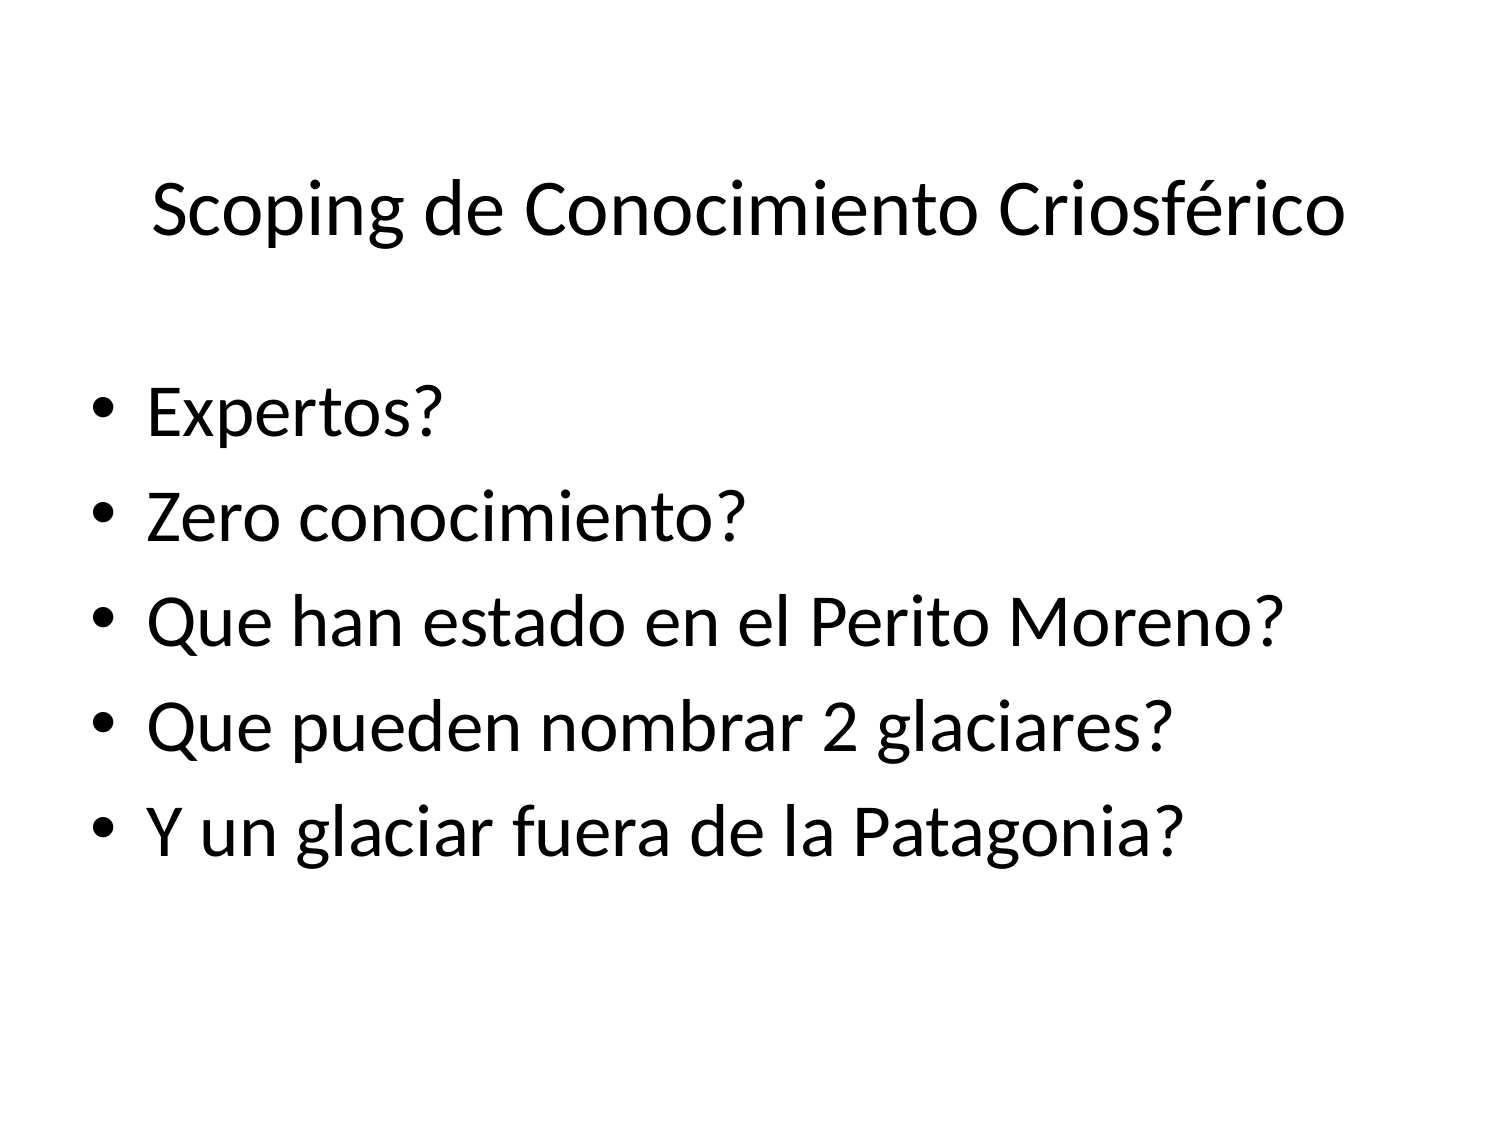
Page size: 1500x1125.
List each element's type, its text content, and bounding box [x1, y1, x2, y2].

title Scoping de Conocimiento Criosférico [75, 109, 1425, 298]
list Expertos? Zero conocimiento? Que han estado en el Perito Moreno? Que pueden nombrar 2 glaciares? Y un glaciar fuera de la Patagonia? [75, 354, 1425, 958]
